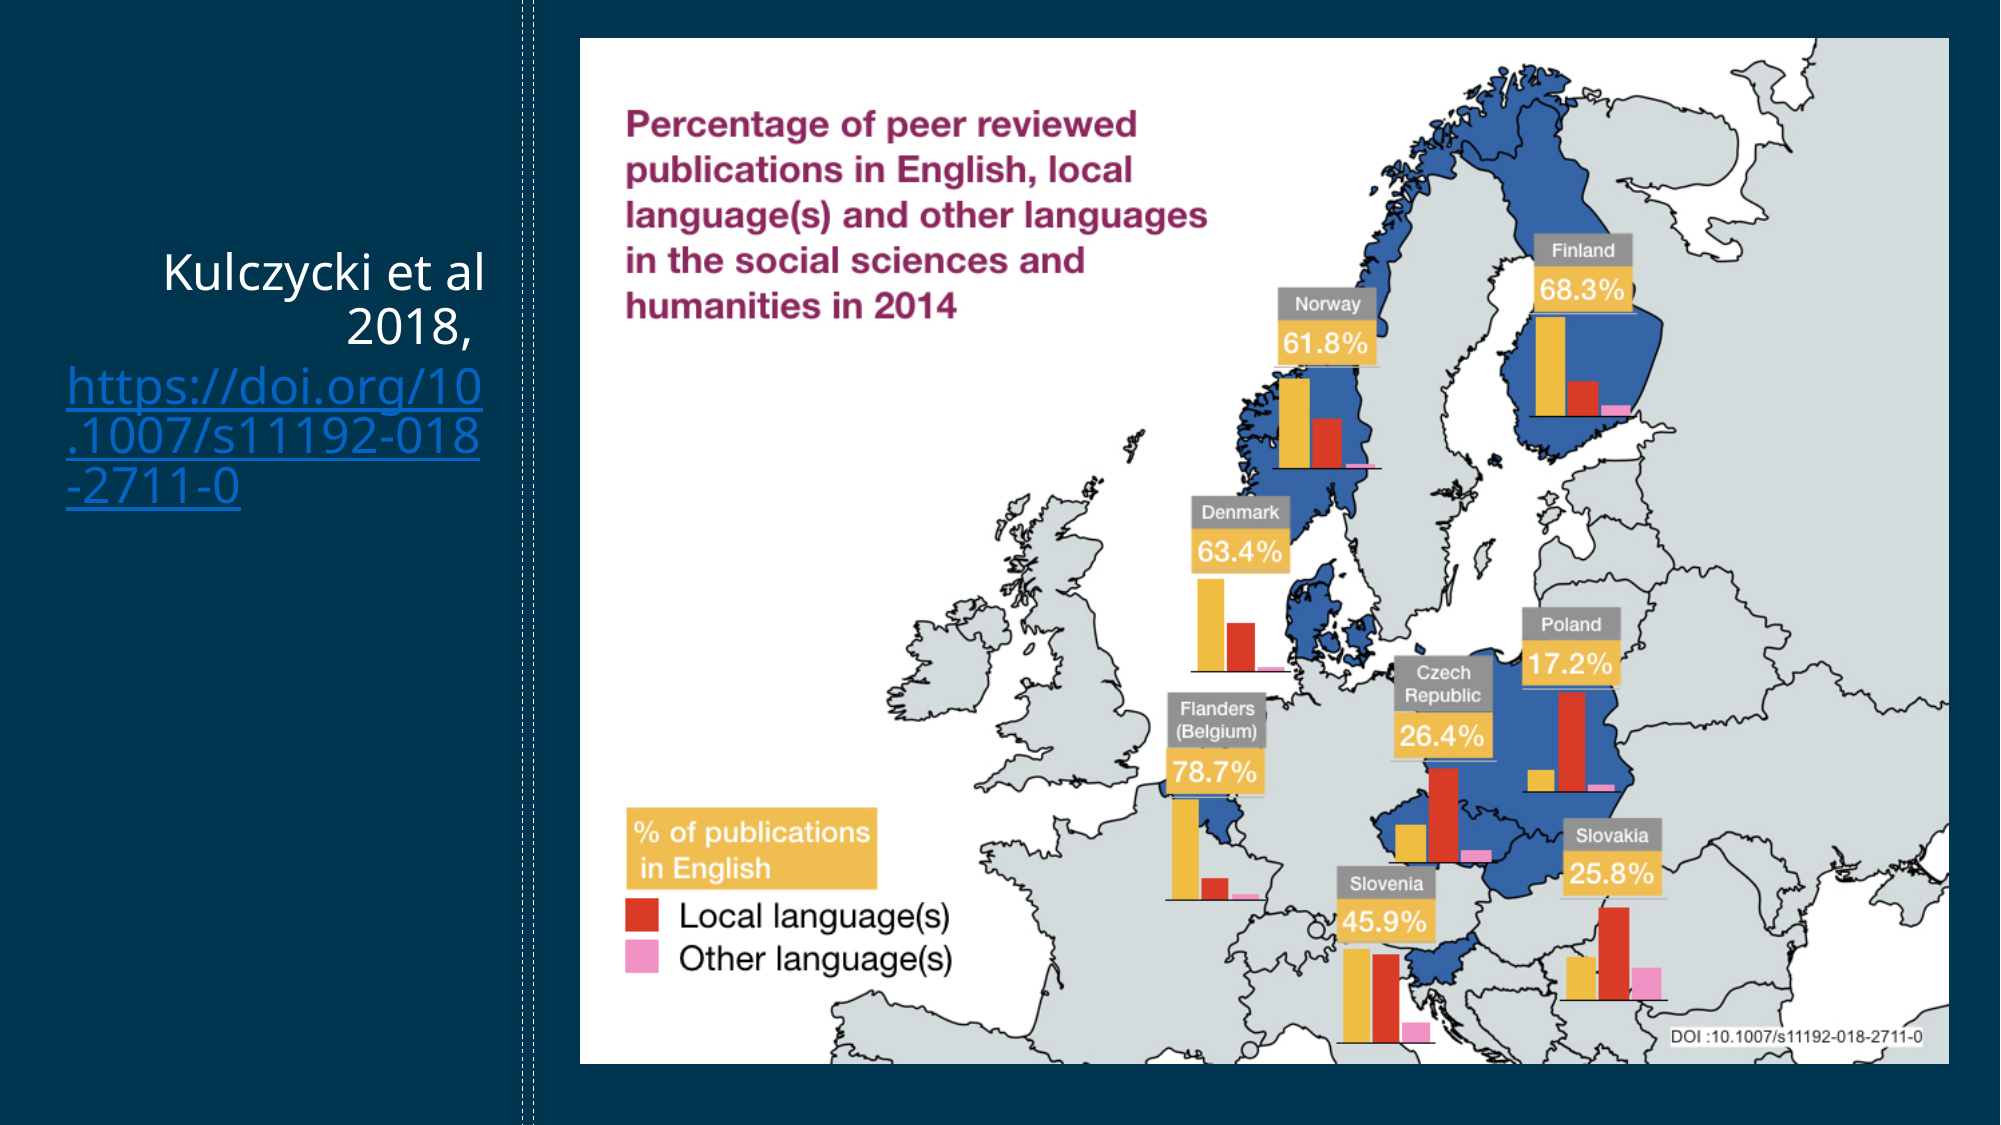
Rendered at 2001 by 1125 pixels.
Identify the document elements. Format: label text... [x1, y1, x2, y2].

title Kulczycki et al 2018, https://doi.org/10.1007/s11192-018-2711-0 [51, 161, 502, 558]
picture [581, 39, 1948, 1063]
